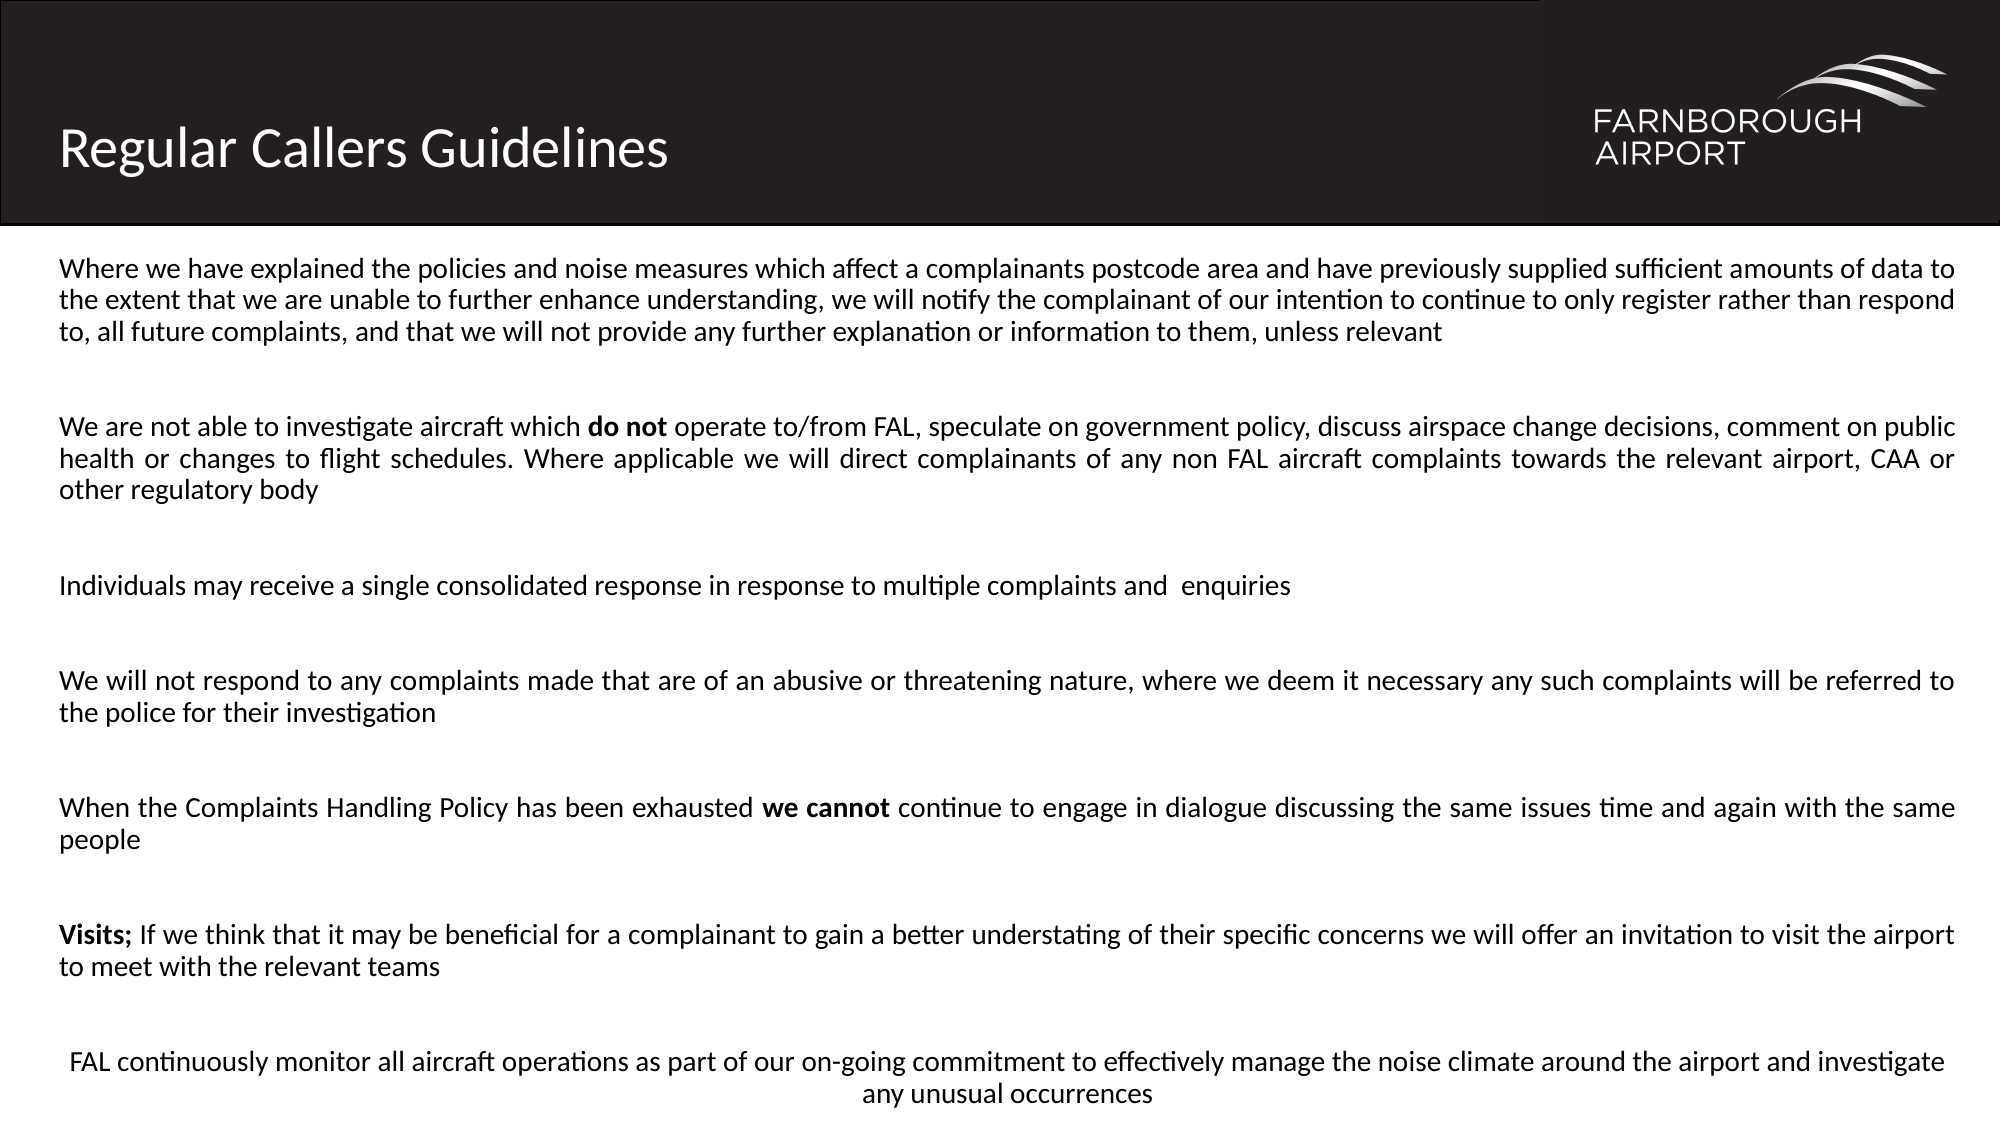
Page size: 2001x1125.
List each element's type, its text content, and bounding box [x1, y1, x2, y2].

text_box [0, 0, 2000, 225]
list Where we have explained the policies and noise measures which affect a complainants postcode area and have previously supplied sufficient amounts of data to the extent that we are unable to further enhance understanding, we will notify the complainant of our intention to continue to only register rather than respond to, all future complaints, and that we will not provide any further explanation or information to them, unless relevant We are not able to investigate aircraft which do not operate to/from FAL, speculate on government policy, discuss airspace change decisions, comment on public health or changes to flight schedules. Where applicable we will direct complainants of any non FAL aircraft complaints towards the relevant airport, CAA or other regulatory body Individuals may receive a single consolidated response in response to multiple complaints and enquiries We will not respond to any complaints made that are of an abusive or threatening nature, where we deem it necessary any such complaints will be referred to the police for their investigation When the Complaints Handling Policy has been exhausted we cannot continue to engage in dialogue discussing the same issues time and again with the same people Visits; If we think that it may be beneficial for a complainant to gain a better understating of their specific concerns we will offer an invitation to visit the airport to meet with the relevant teams FAL continuously monitor all aircraft operations as part of our on-going commitment to effectively manage the noise climate around the airport and investigate any unusual occurrences [44, 245, 1972, 1114]
